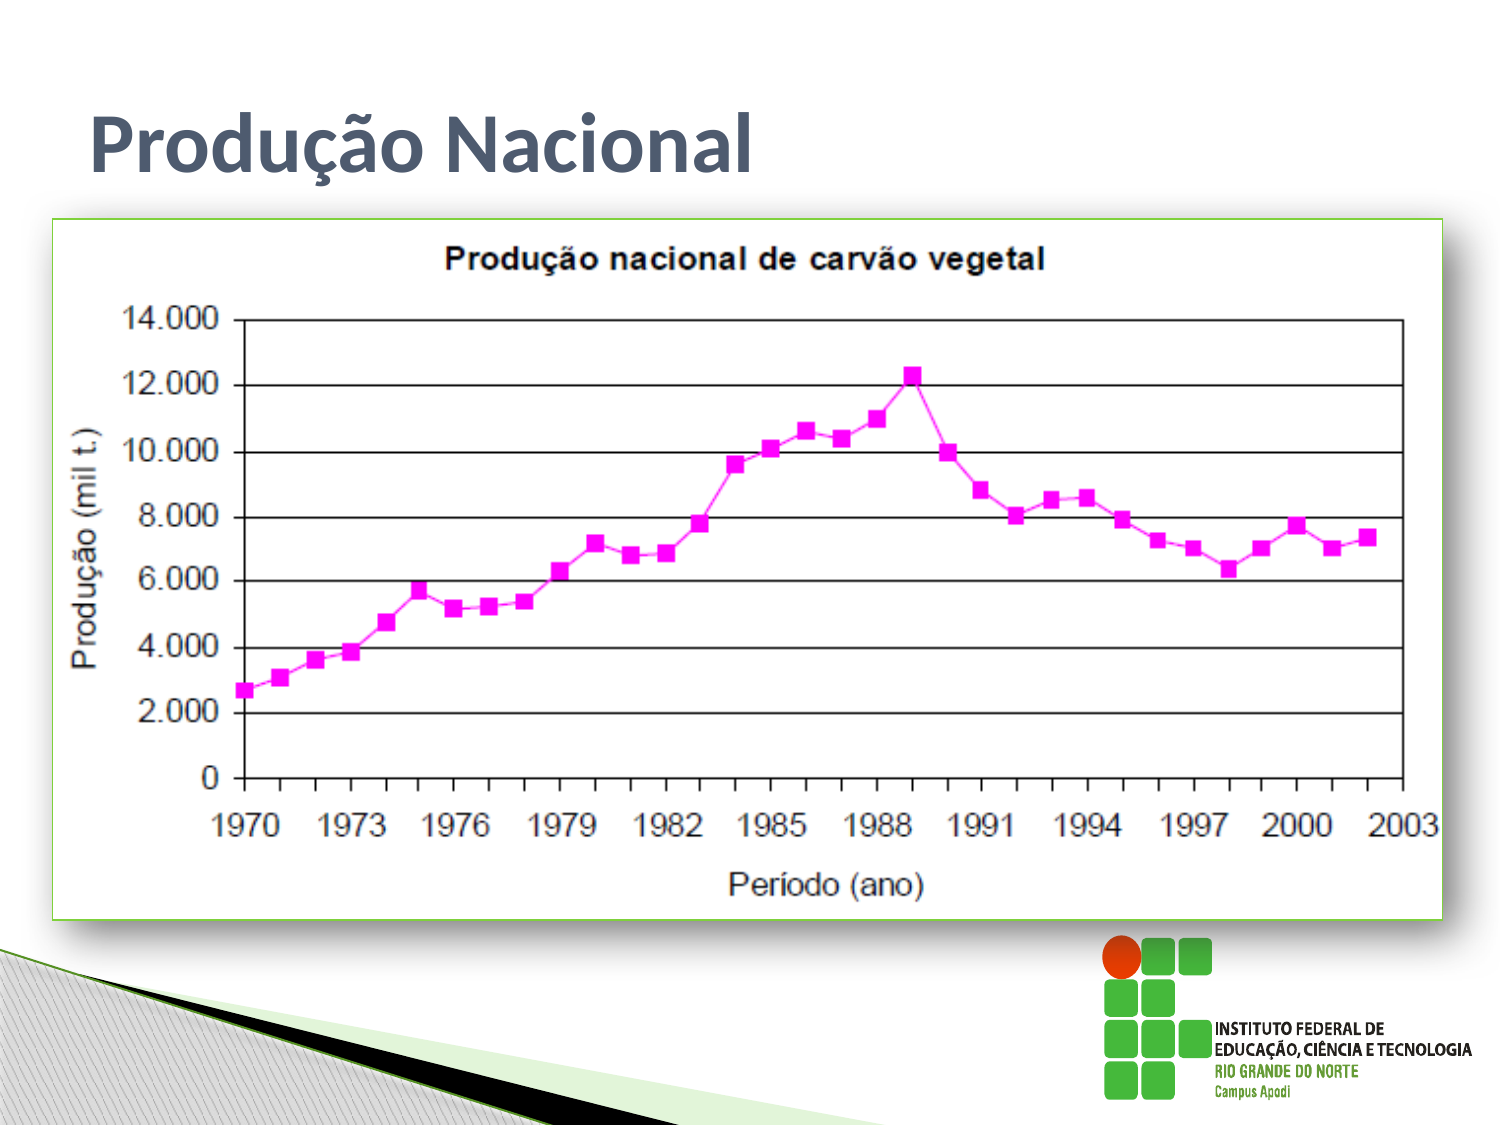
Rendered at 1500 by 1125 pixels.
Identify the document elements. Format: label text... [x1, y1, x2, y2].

picture [52, 219, 1442, 920]
title Produção Nacional [75, 45, 1425, 204]
